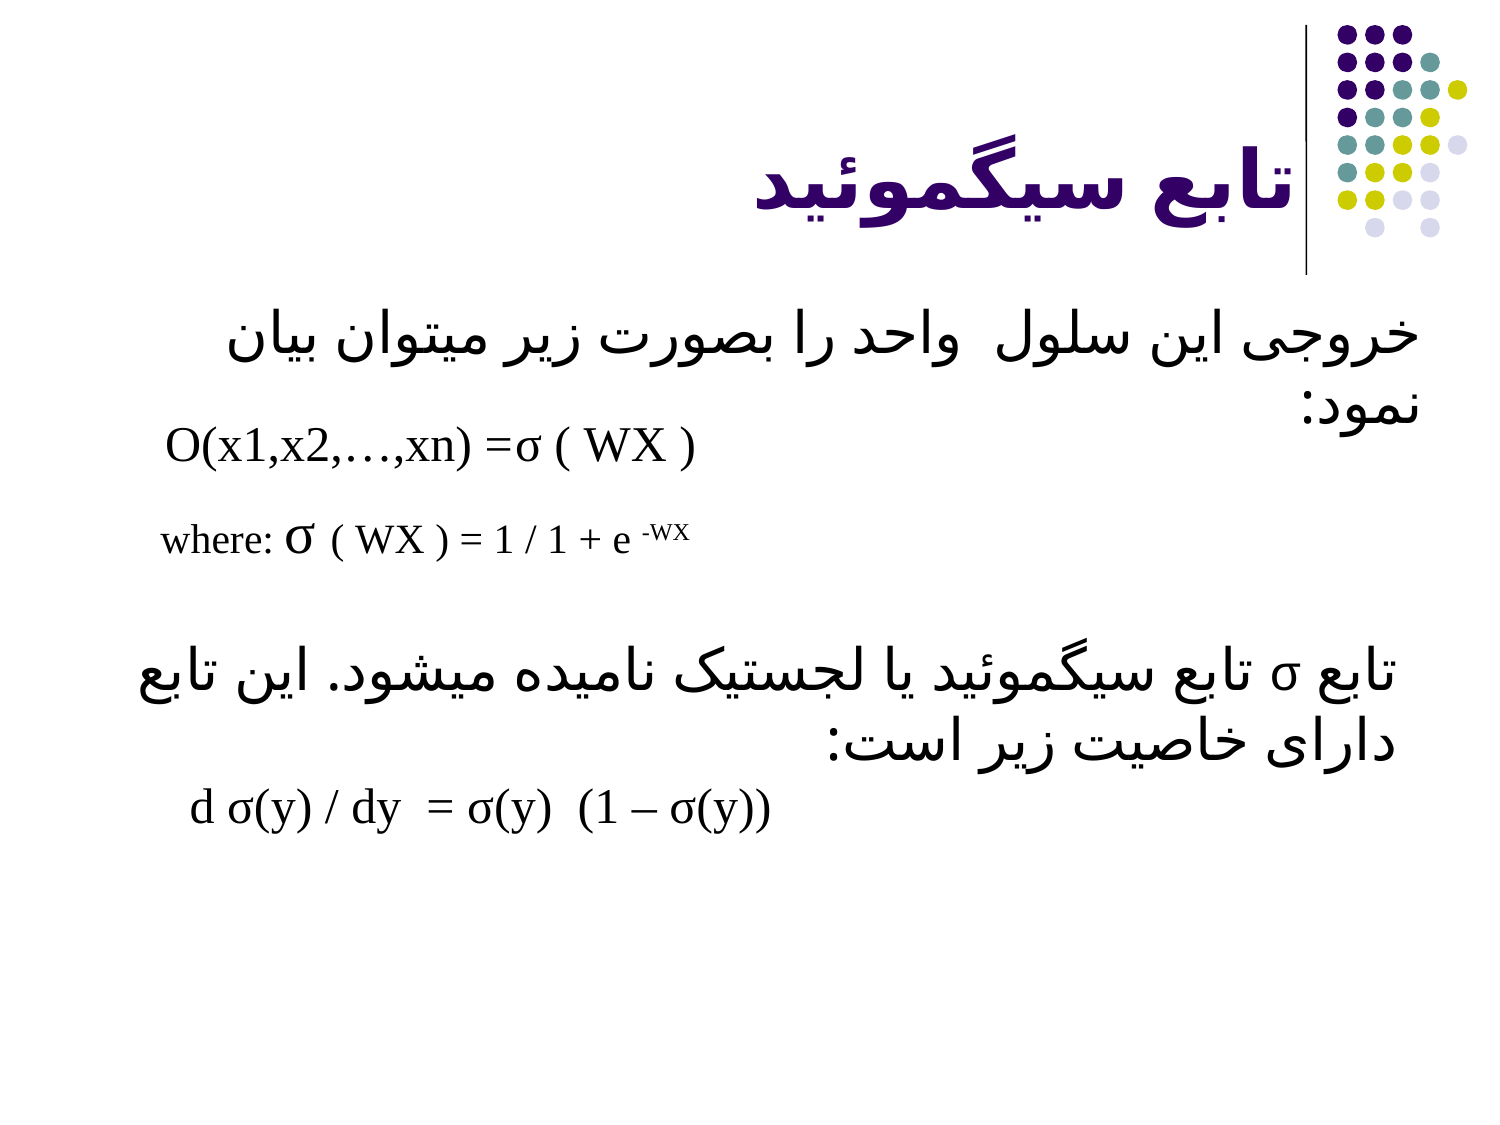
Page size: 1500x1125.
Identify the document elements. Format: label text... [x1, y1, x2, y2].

text_box σ ( WX ) [487, 450, 712, 480]
text_box O(x1,x2,…,xn) = [149, 450, 487, 480]
text_box d σ(y) / dy = σ(y) (1 – σ(y)) [149, 788, 787, 961]
text_box where: σ ( WX ) = 1 / 1 + e -WX [113, 487, 717, 573]
text_box تابع σ تابع سیگموئید یا لجستیک نامیده میشود. این تابع دارای خاصیت زیر است: [99, 624, 1413, 788]
text_box خروجی این سلول واحد را بصورت زیر میتوان بیان نمود: [125, 287, 1438, 450]
title تابع سیگموئید [75, 20, 1313, 233]
